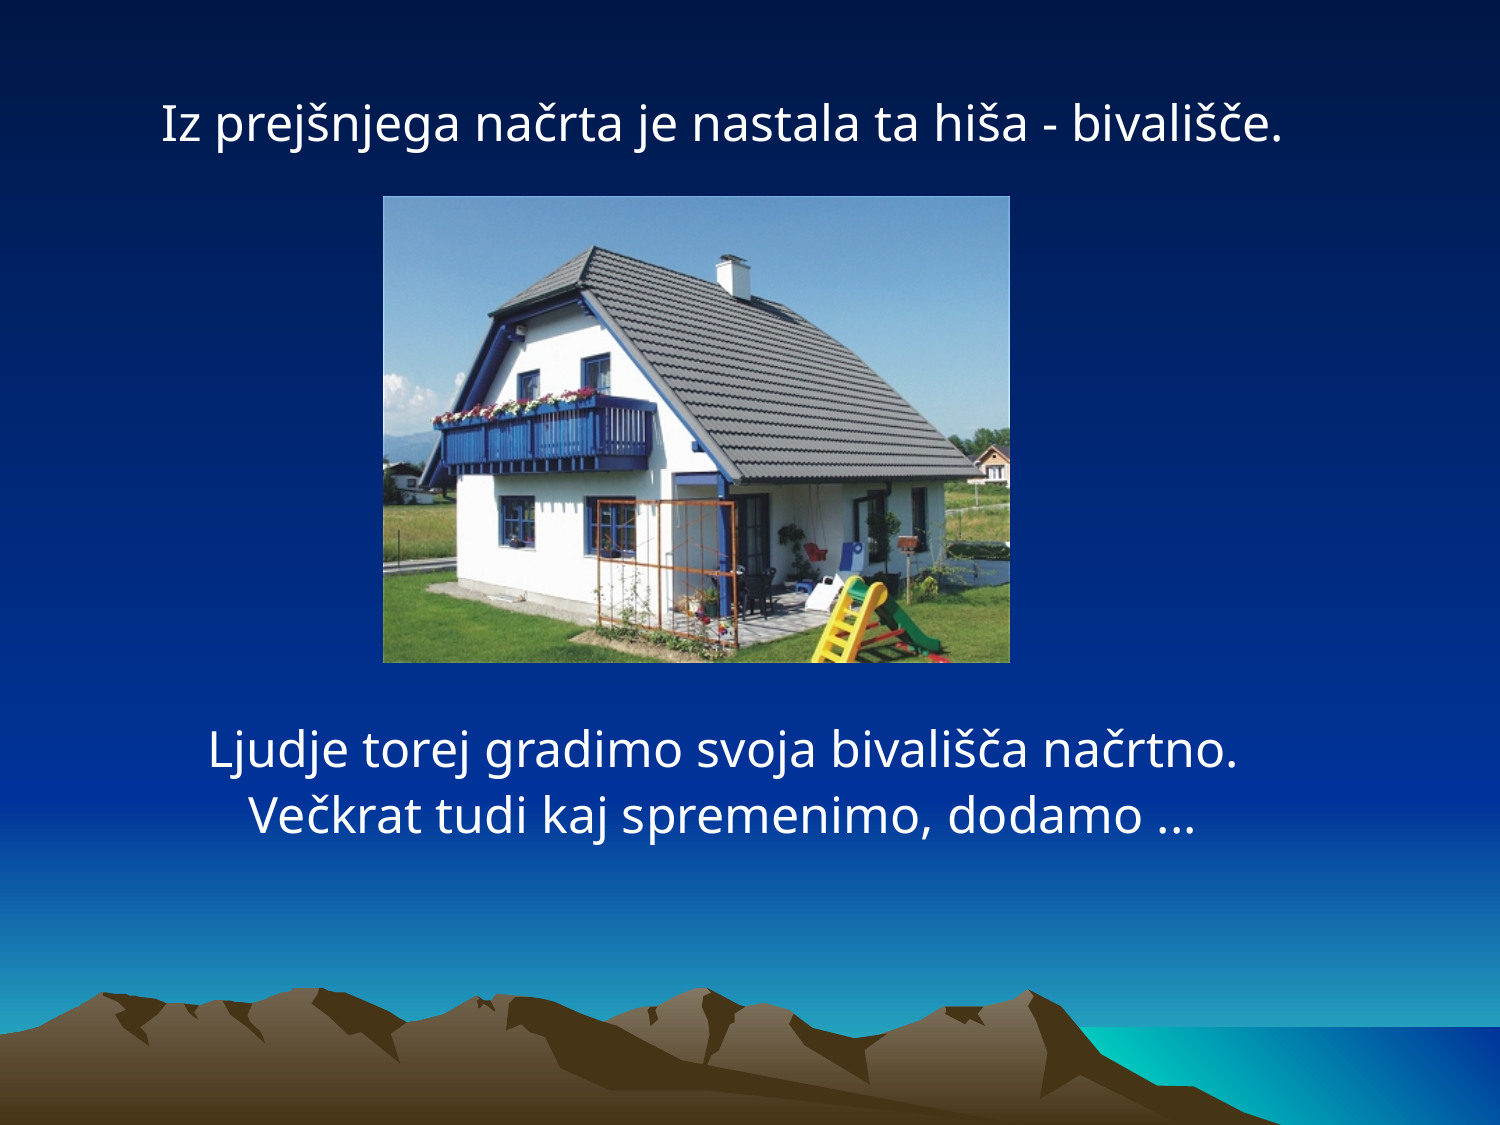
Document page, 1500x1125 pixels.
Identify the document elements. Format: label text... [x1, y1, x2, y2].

text_box Ljudje torej gradimo svoja bivališča načrtno. Večkrat tudi kaj spremenimo, dodamo ... [0, 716, 1447, 858]
picture [383, 196, 1010, 663]
text_box Iz prejšnjega načrta je nastala ta hiša - bivališče. [0, 90, 1447, 232]
